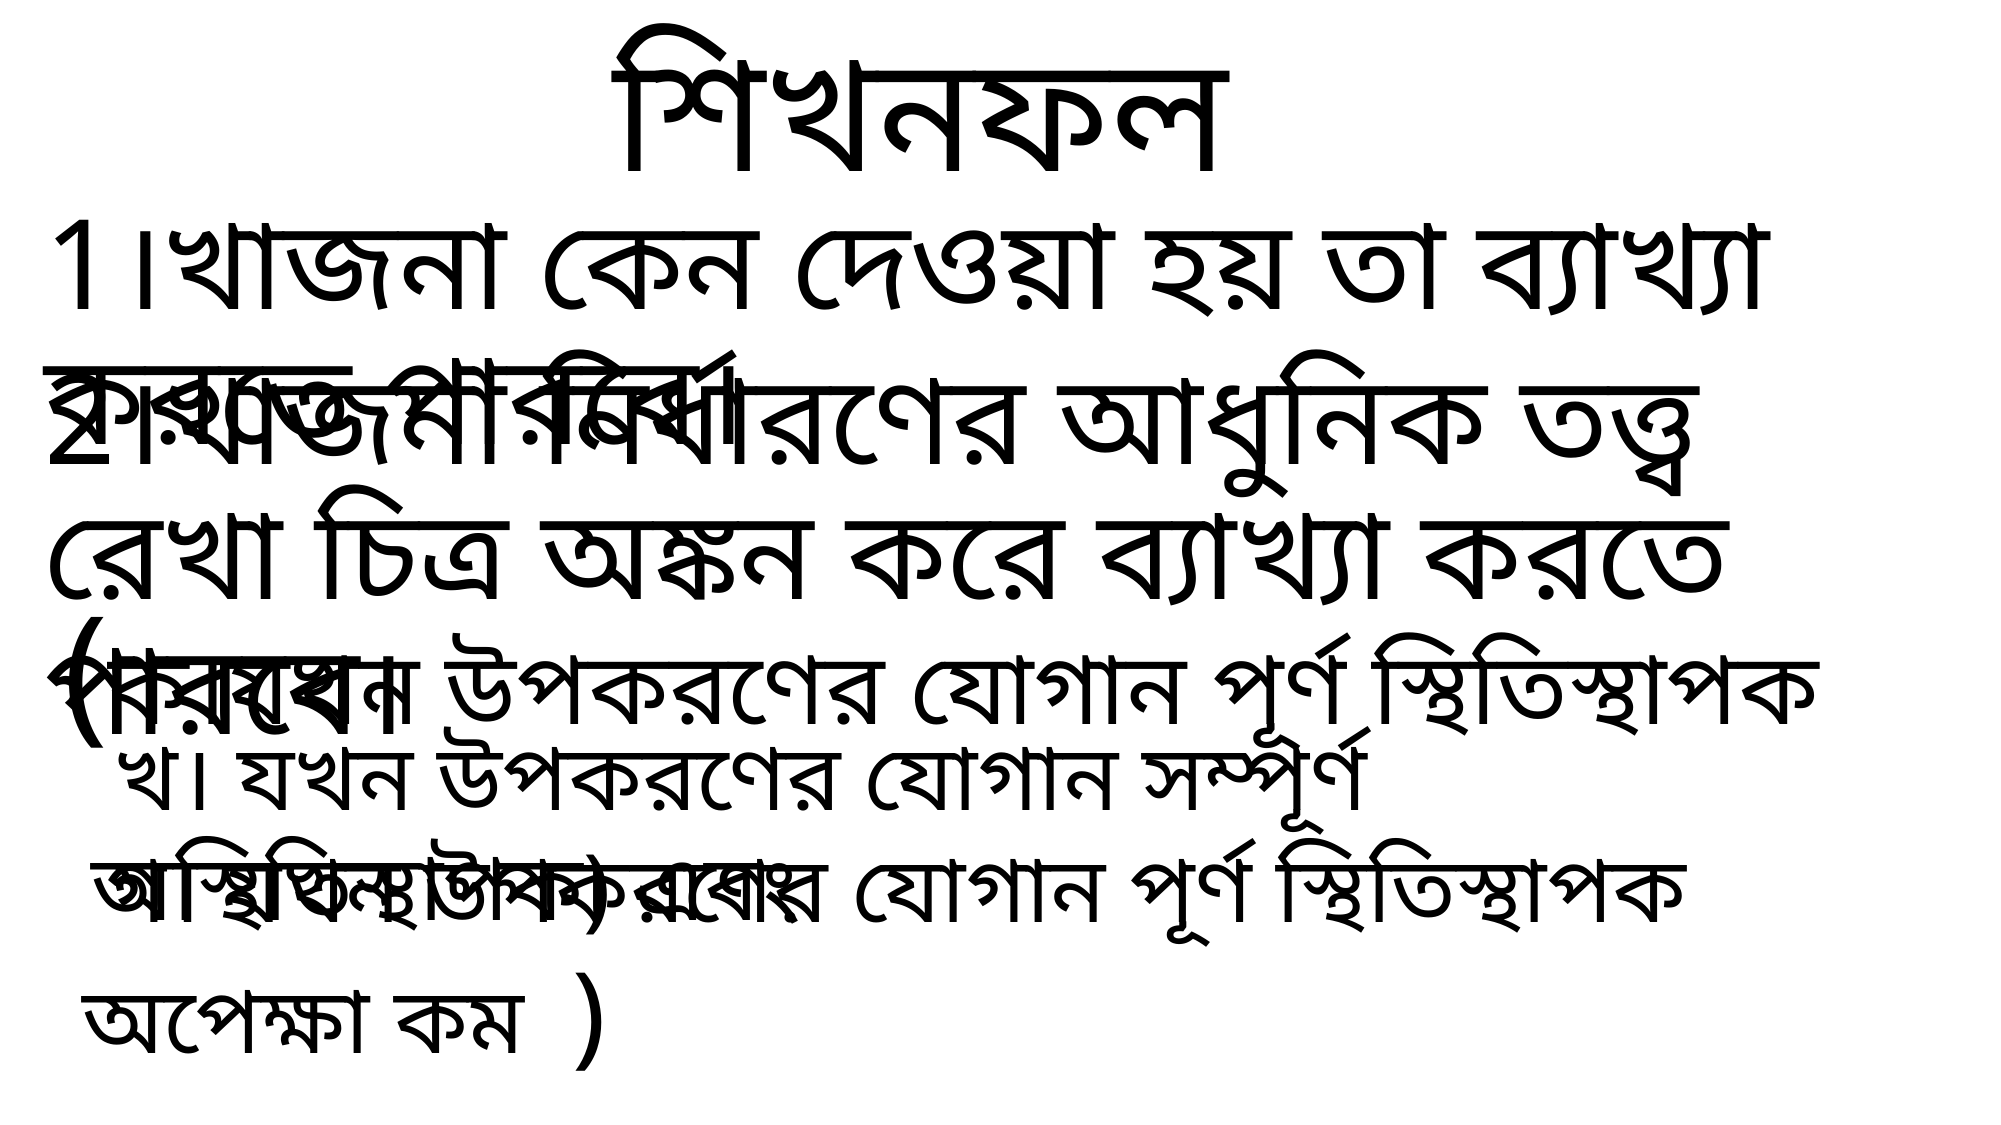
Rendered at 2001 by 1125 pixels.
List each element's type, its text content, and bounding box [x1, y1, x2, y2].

title শিখনফল [346, 10, 1247, 194]
text_box খ। যখন উপকরণের যোগান সম্পূর্ণ অস্থিতিস্থাপক) এবং [76, 711, 1725, 823]
list (ক।যখন উপকরণের যোগান পূর্ণ স্থিতিস্থাপক [48, 626, 1950, 747]
text_box গ। যখন উপকরণের যোগান পূর্ণ স্থিতিস্থাপক অপেক্ষা কম ) [67, 823, 1819, 1084]
text_box 2।খাজনা নির্ধারণের আধুনিক তত্ত্ব রেখা চিত্র অঙ্কন করে ব্যাখ্যা করতে পারবে। [29, 348, 1969, 626]
text_box 1।খাজনা কেন দেওয়া হয় তা ব্যাখ্যা করতে পারবে। [29, 194, 2000, 349]
